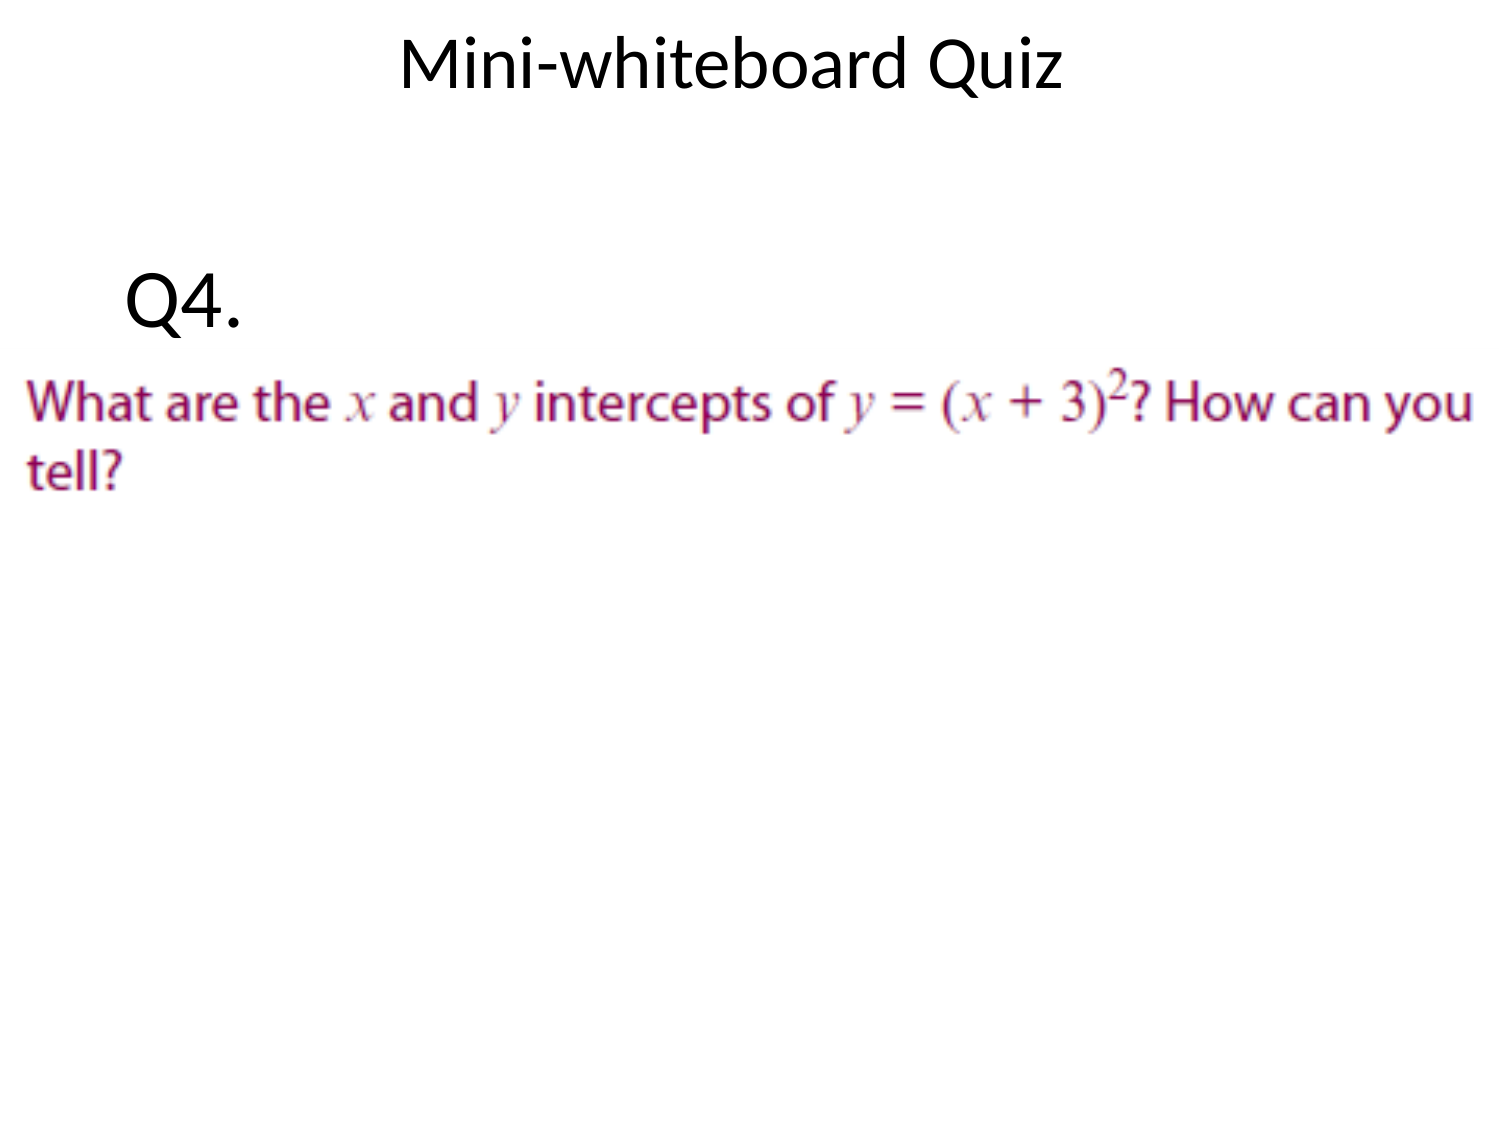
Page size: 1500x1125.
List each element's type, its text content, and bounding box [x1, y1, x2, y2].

text_box Q4. [110, 236, 278, 345]
picture [0, 347, 1499, 533]
text_box Mini-whiteboard Quiz [383, 5, 1080, 111]
